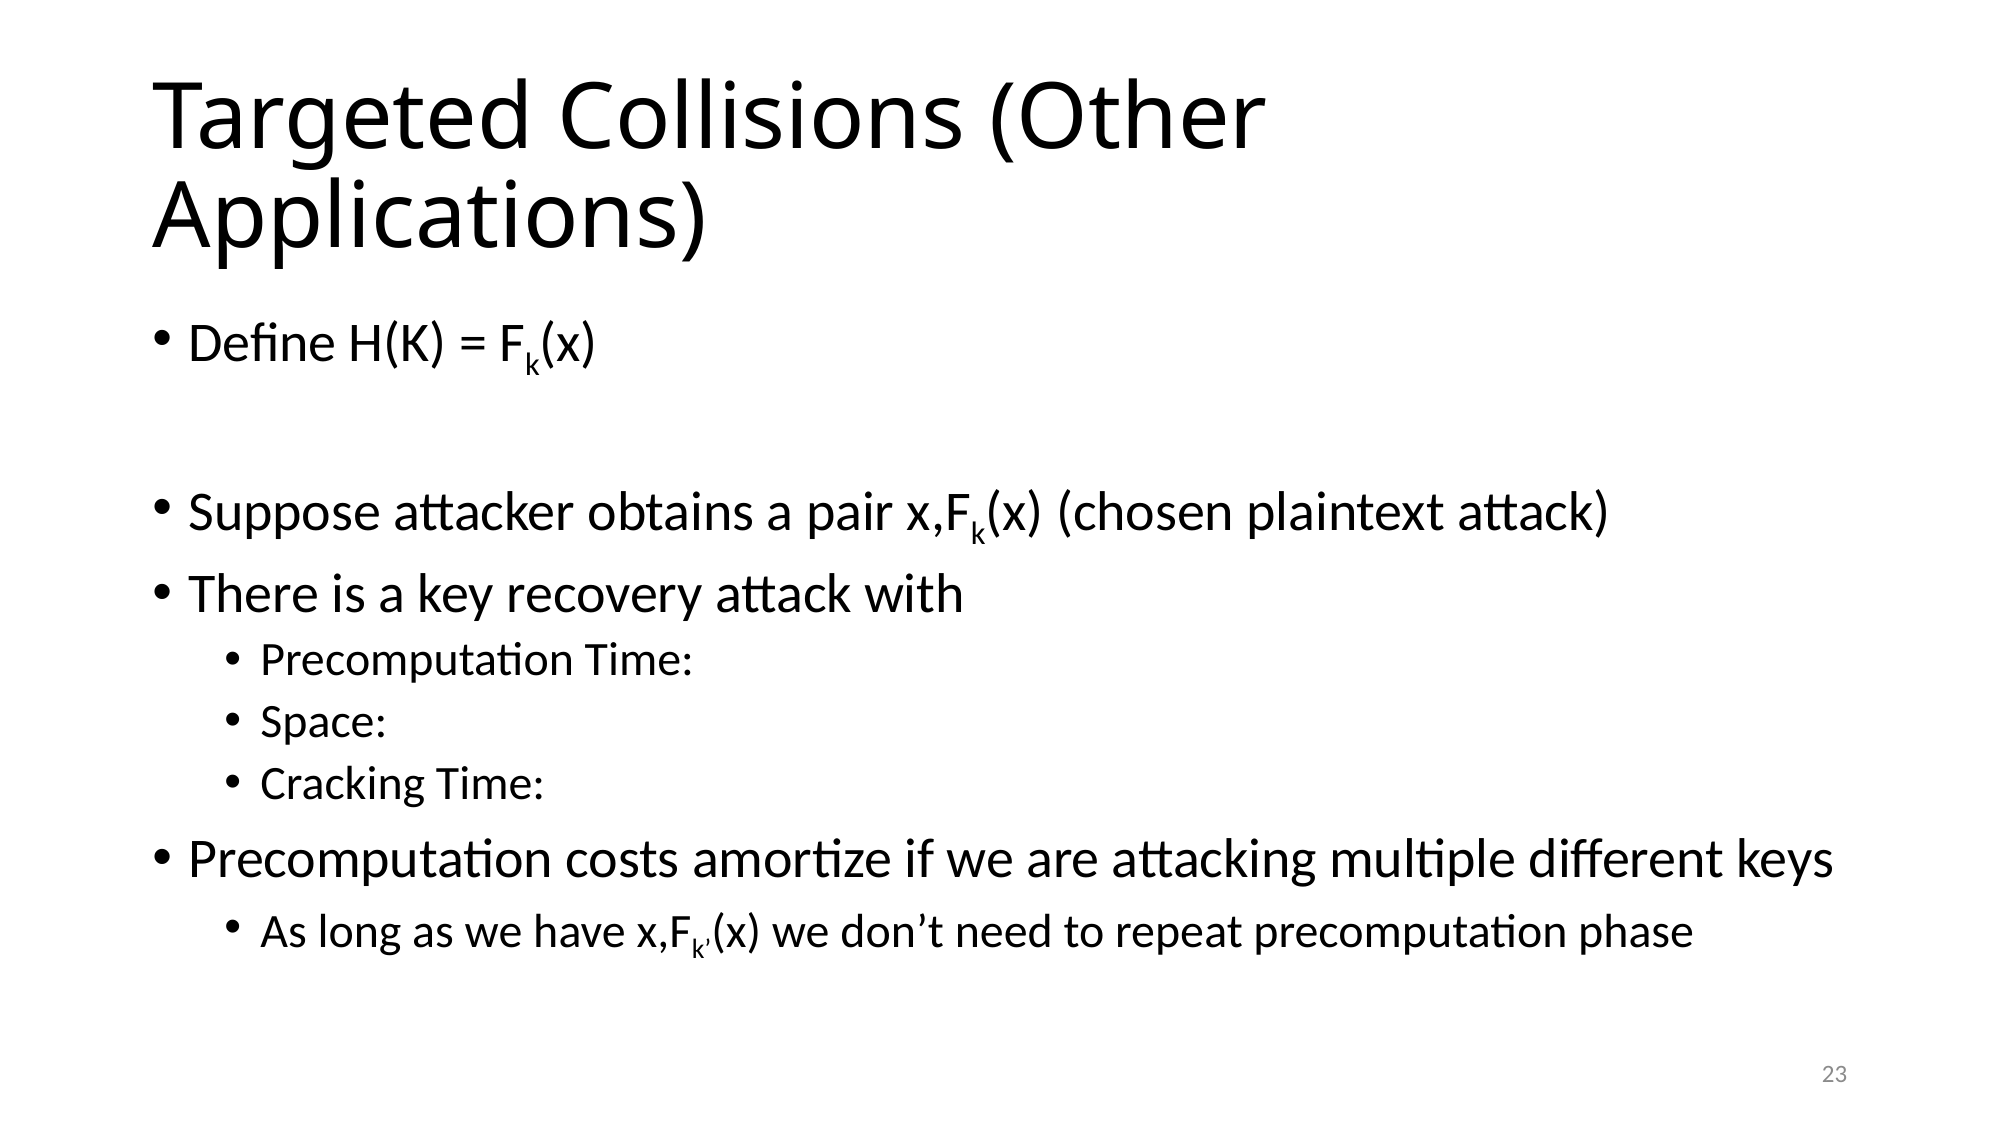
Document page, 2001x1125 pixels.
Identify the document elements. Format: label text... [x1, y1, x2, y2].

title Targeted Collisions (Other Applications) [137, 59, 1863, 278]
slide_number 23 [1412, 1042, 1863, 1103]
